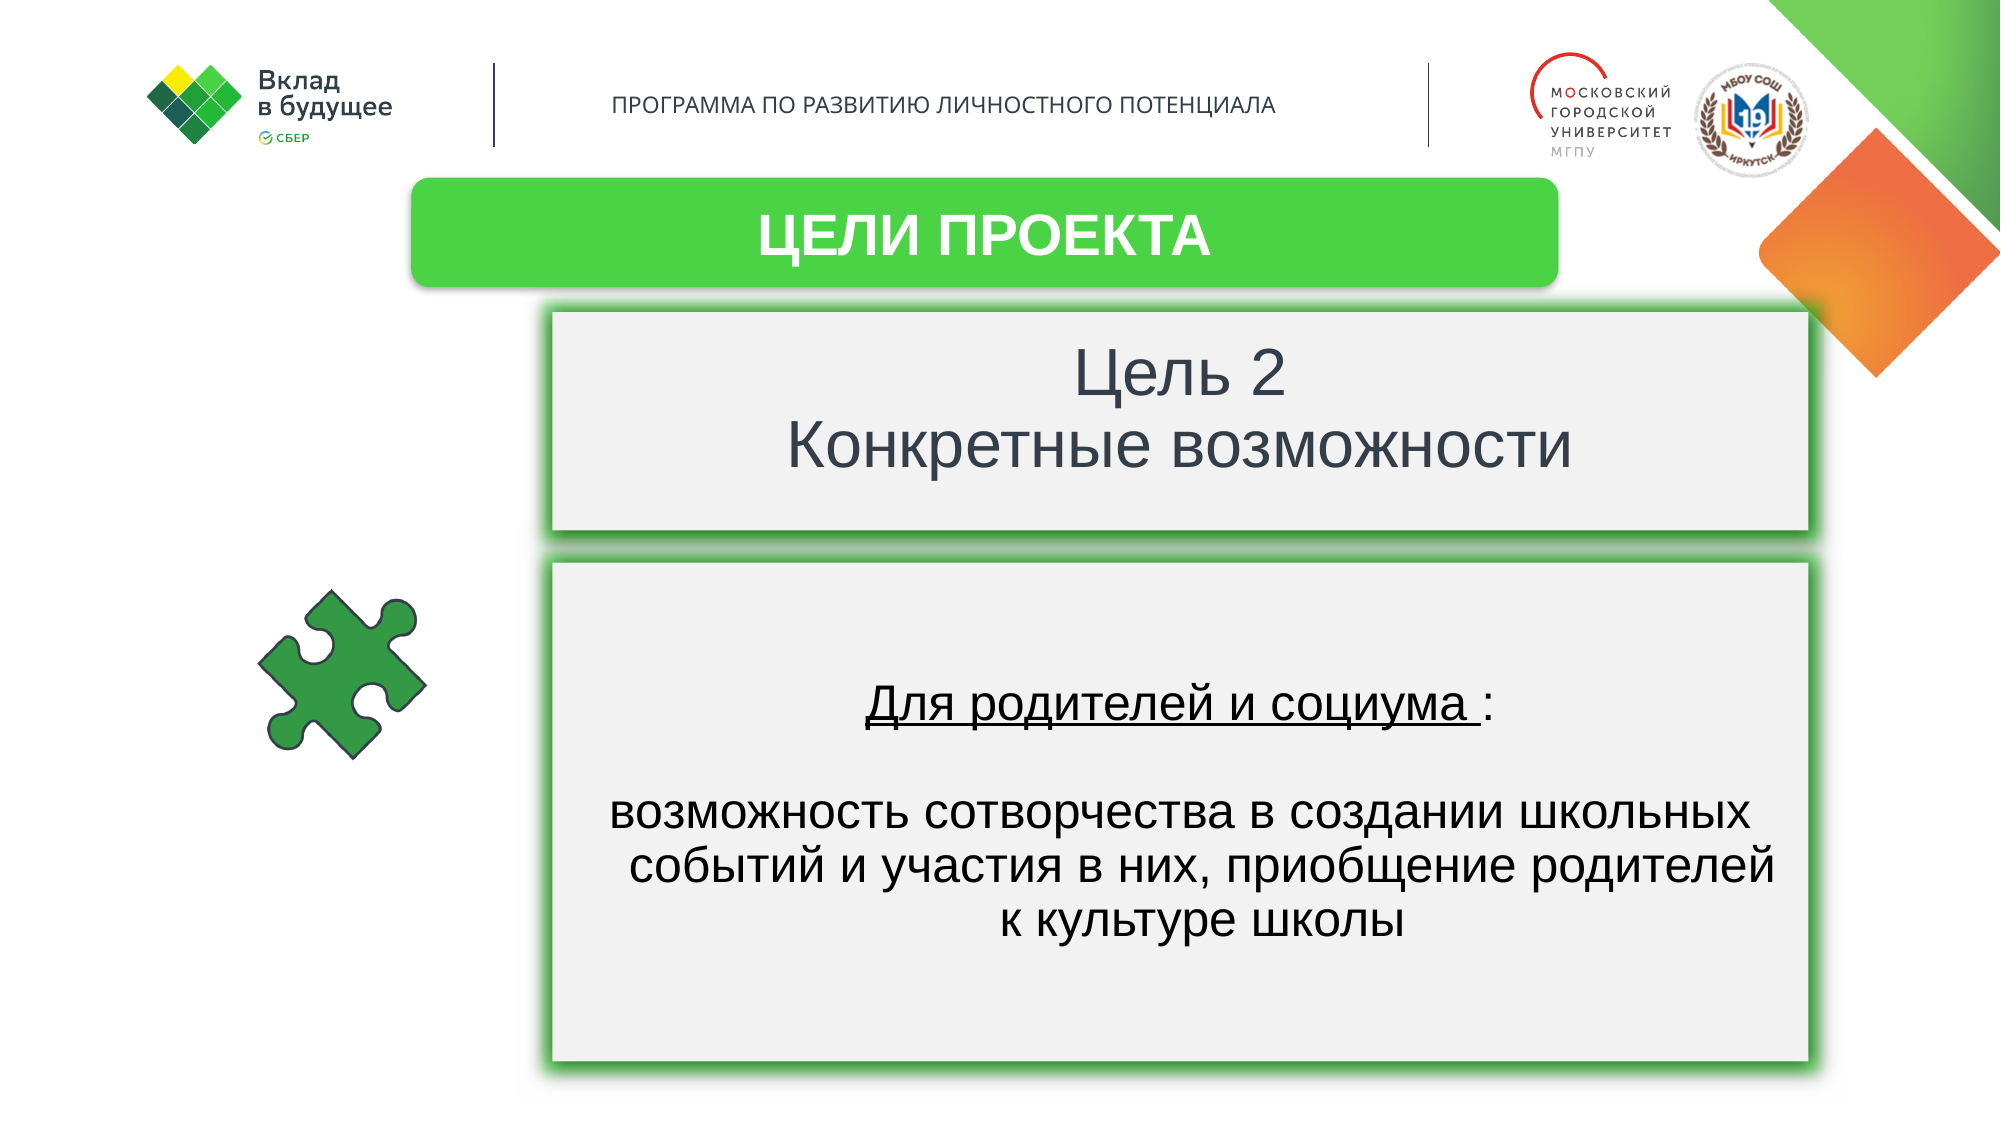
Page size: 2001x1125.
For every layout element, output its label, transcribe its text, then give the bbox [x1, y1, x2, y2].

picture [147, 65, 392, 145]
text_box ЦЕЛИ ПРОЕКТА [408, 174, 1562, 291]
text_box Для родителей и социума : возможность сотворчества в создании школьных событий и участия в них, приобщение родителей к культуре школы [552, 562, 1809, 1062]
text_box Цель 2 Конкретные возможности [552, 312, 1809, 531]
picture [241, 578, 442, 779]
picture [1694, 0, 2000, 380]
picture [1530, 52, 1671, 157]
